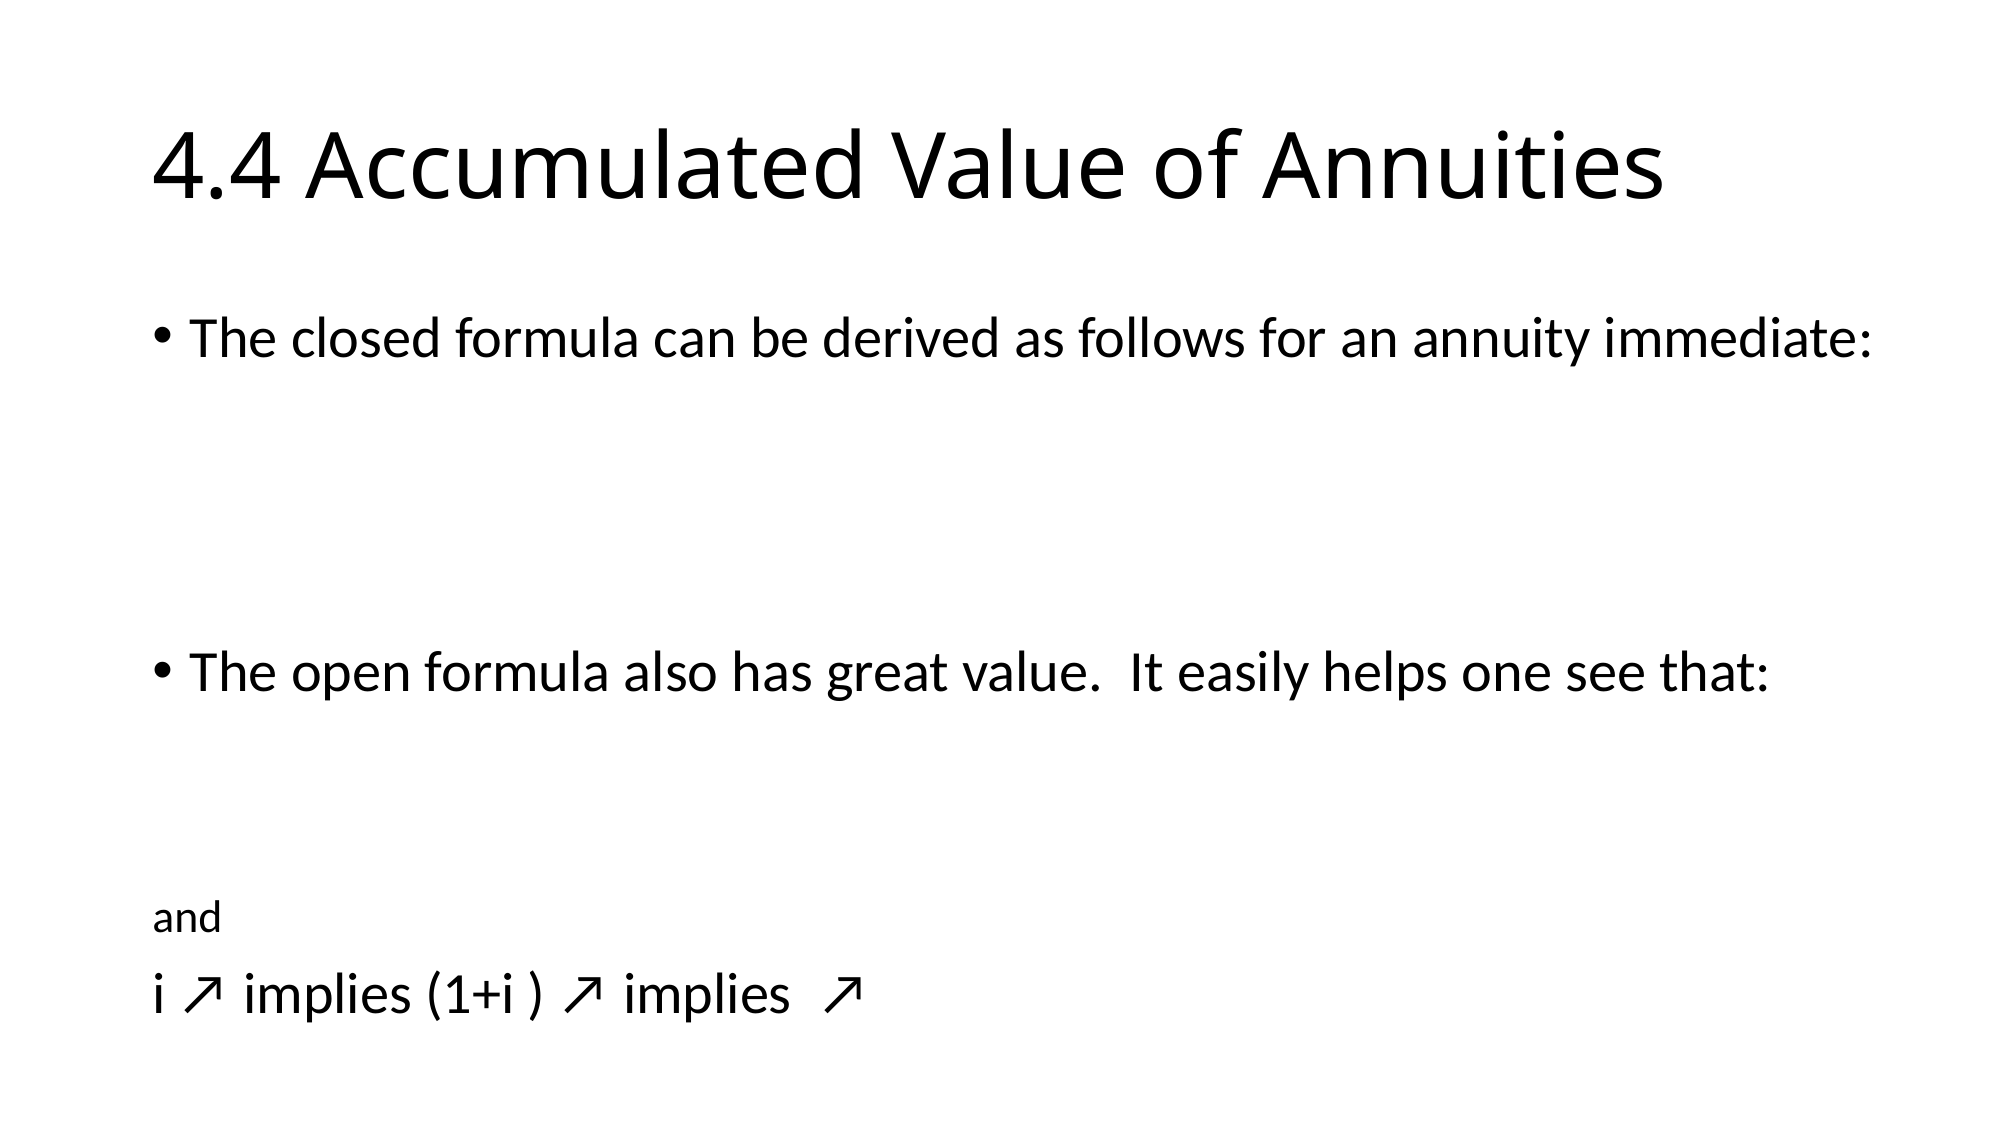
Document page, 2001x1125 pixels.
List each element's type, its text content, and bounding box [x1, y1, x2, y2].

title 4.4 Accumulated Value of Annuities [137, 59, 1863, 278]
